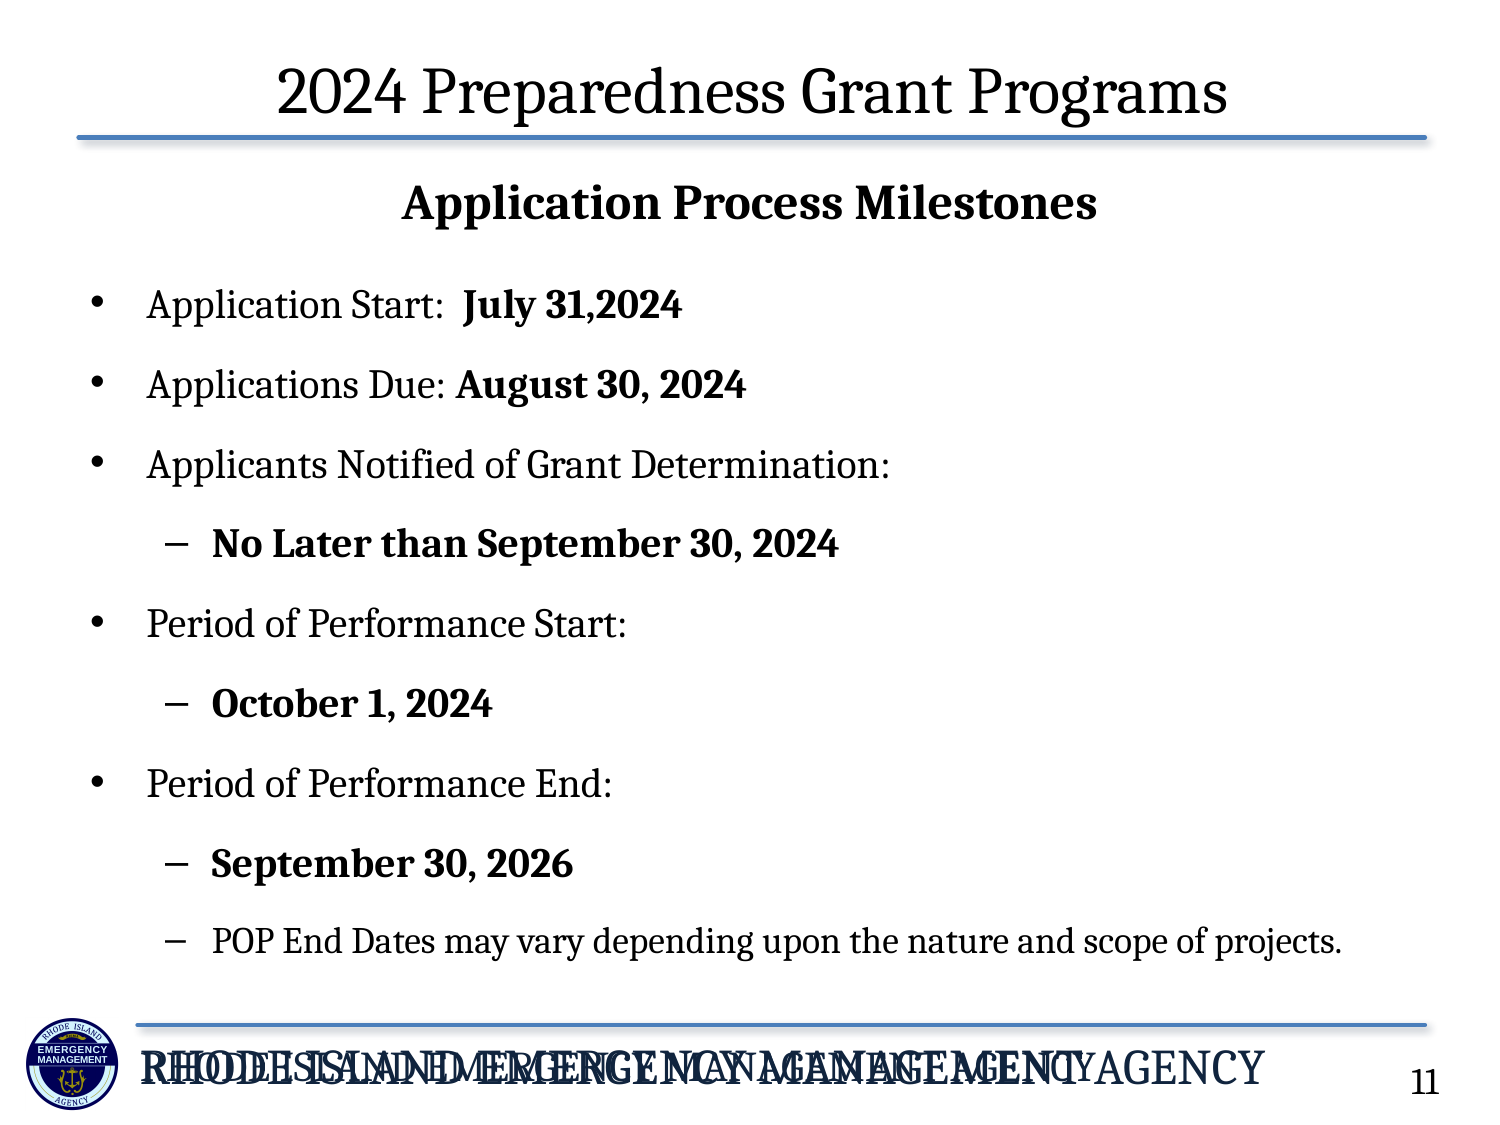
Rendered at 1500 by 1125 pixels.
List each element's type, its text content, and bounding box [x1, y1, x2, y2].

list Application Start: July 31,2024 Applications Due: August 30, 2024 Applicants Notified of Grant Determination: No Later than September 30, 2024 Period of Performance Start: October 1, 2024 Period of Performance End: September 30, 2026 POP End Dates may vary depending upon the nature and scope of projects. [75, 263, 1425, 1045]
text_box 11 [1387, 1049, 1463, 1110]
picture [25, 1017, 119, 1111]
title Application Process Milestones [75, 162, 1425, 238]
text_box 2024 Preparedness Grant Programs [56, 39, 1450, 135]
